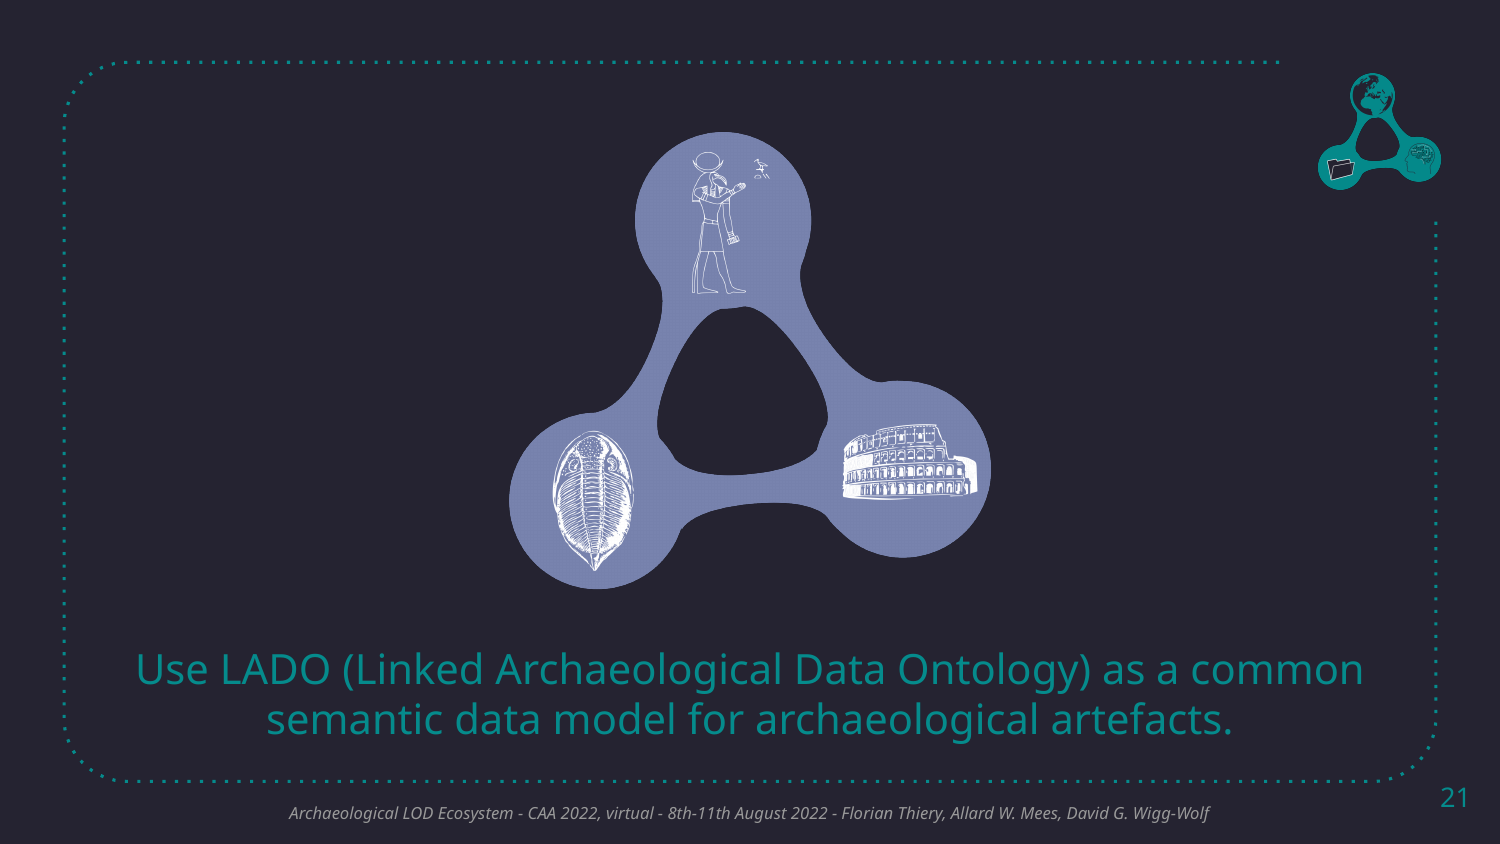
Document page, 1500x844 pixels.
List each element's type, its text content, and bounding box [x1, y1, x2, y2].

slide_number 21 [1411, 753, 1500, 844]
picture [1310, 62, 1449, 201]
picture [479, 89, 1021, 632]
title Use LADO (Linked Archaeological Data Ontology) as a common semantic data model for archaeological artefacts. [64, 617, 1436, 759]
